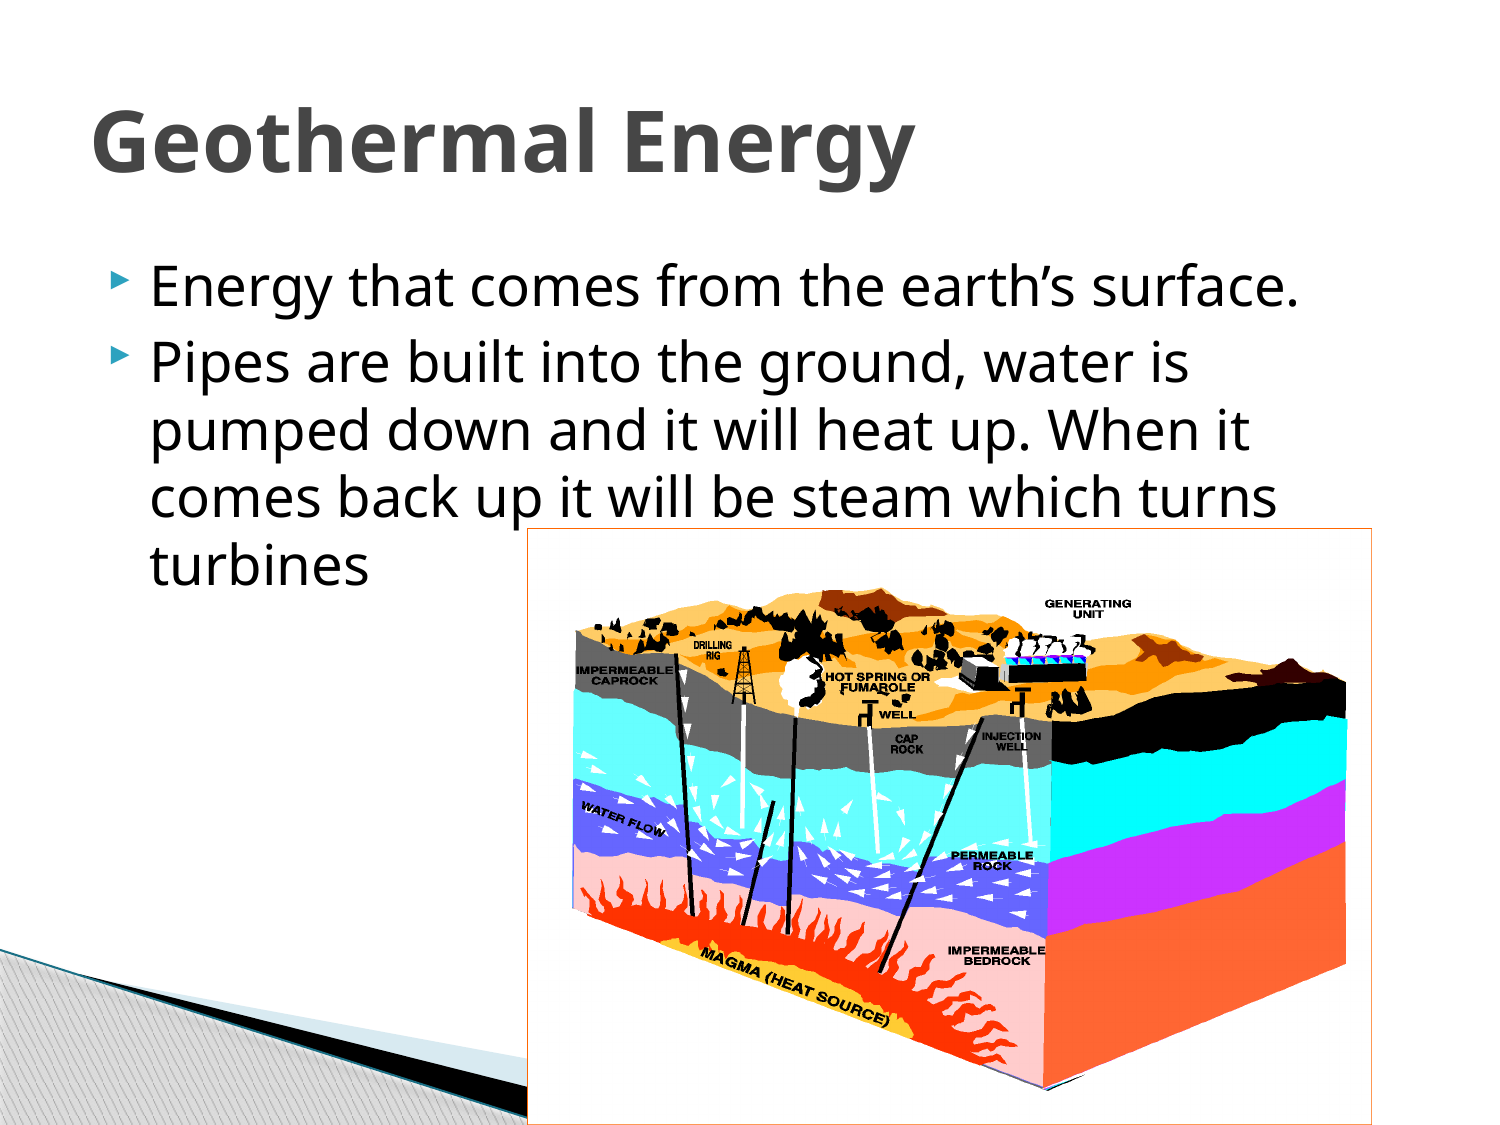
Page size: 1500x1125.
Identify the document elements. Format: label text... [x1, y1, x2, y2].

title Geothermal Energy [75, 45, 1425, 233]
picture [527, 527, 1372, 1125]
list Energy that comes from the earth’s surface. Pipes are built into the ground, water is pumped down and it will heat up. When it comes back up it will be steam which turns turbines [75, 243, 1425, 986]
